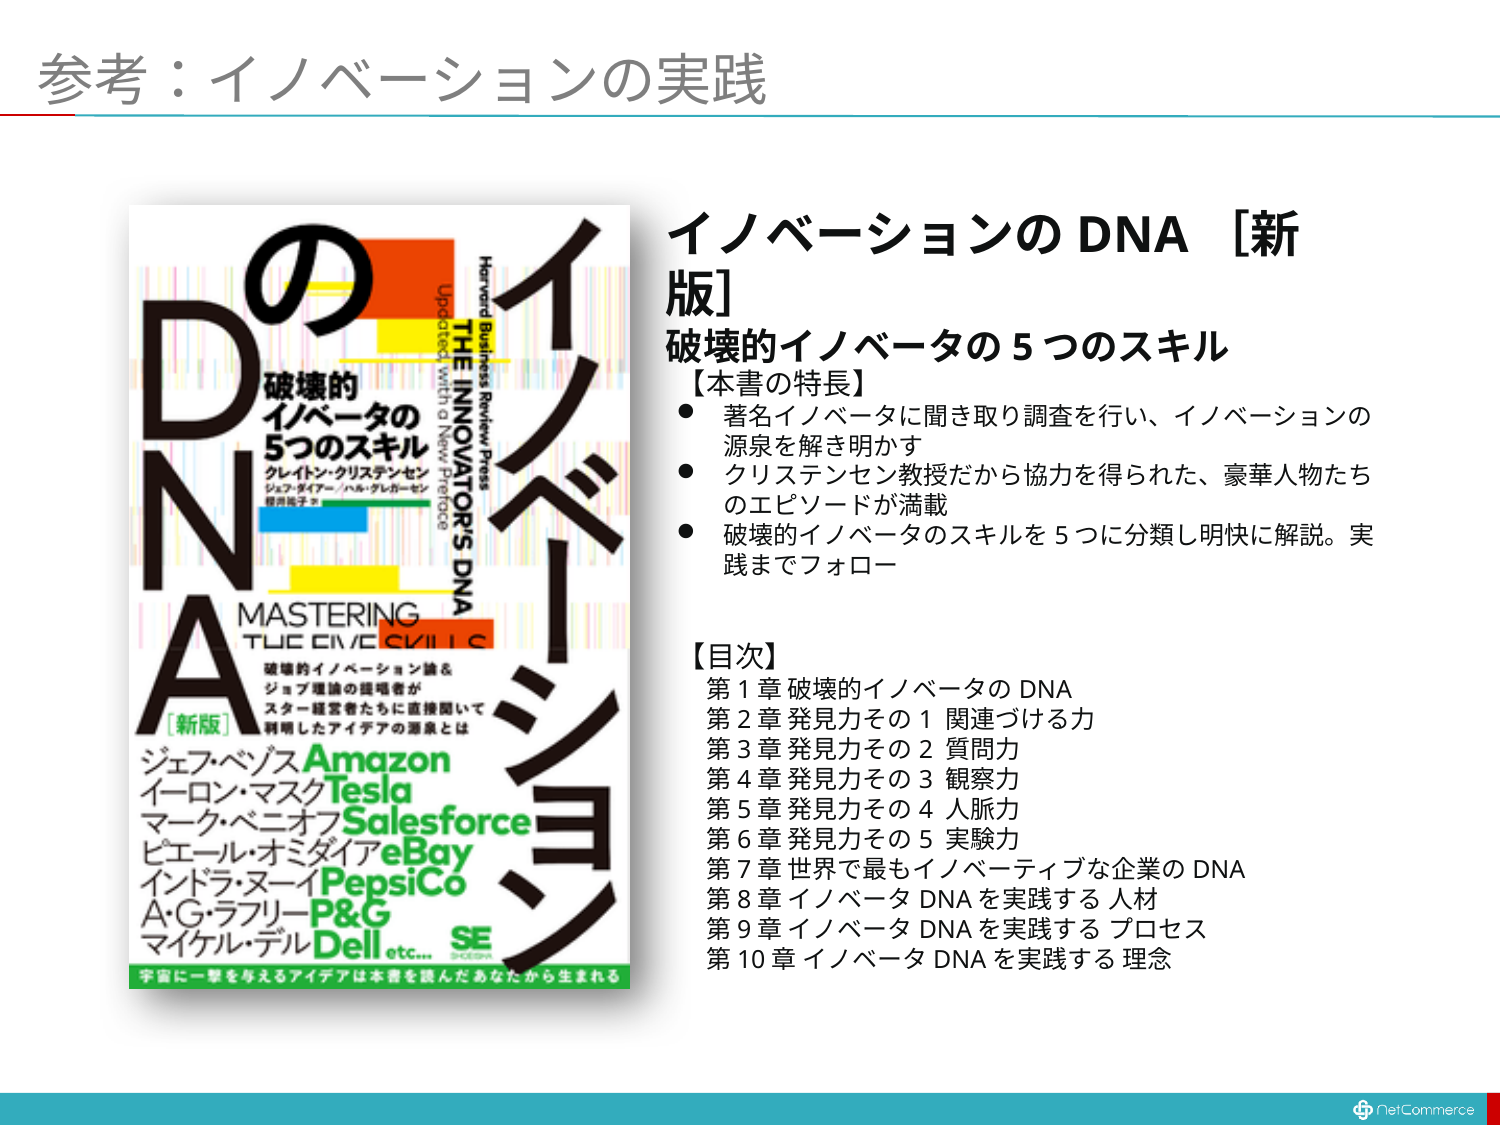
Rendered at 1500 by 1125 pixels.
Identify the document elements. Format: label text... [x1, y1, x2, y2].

picture [1352, 1098, 1474, 1120]
text_box 【本書の特長】 著名イノベータに聞き取り調査を行い、イノベーションの源泉を解き明かす クリステンセン教授だから協力を得られた、豪華人物たちのエピソードが満載 破壊的イノベータのスキルを5つに分類し明快に解説。実践までフォロー [661, 357, 1409, 587]
title 参考：イノベーションの実践 [37, 43, 1463, 112]
text_box 【目次】 第1章 破壊的イノベータのDNA 第2章 発見力その1 関連づける力 第3章 発見力その2 質問力 第4章 発見力その3 観察力 第5章 発見力その4 人脈力 第6章 発見力その5 実験力 第7章 世界で最もイノベーティブな企業のDNA 第8章 イノベータDNAを実践する 人材 第9章 イノベータDNAを実践する プロセス 第10章 イノベータDNAを実践する 理念 [662, 631, 1398, 981]
picture [129, 205, 631, 989]
text_box イノベーションのDNA［新版］ 破壊的イノベータの5つのスキル [650, 195, 1402, 375]
